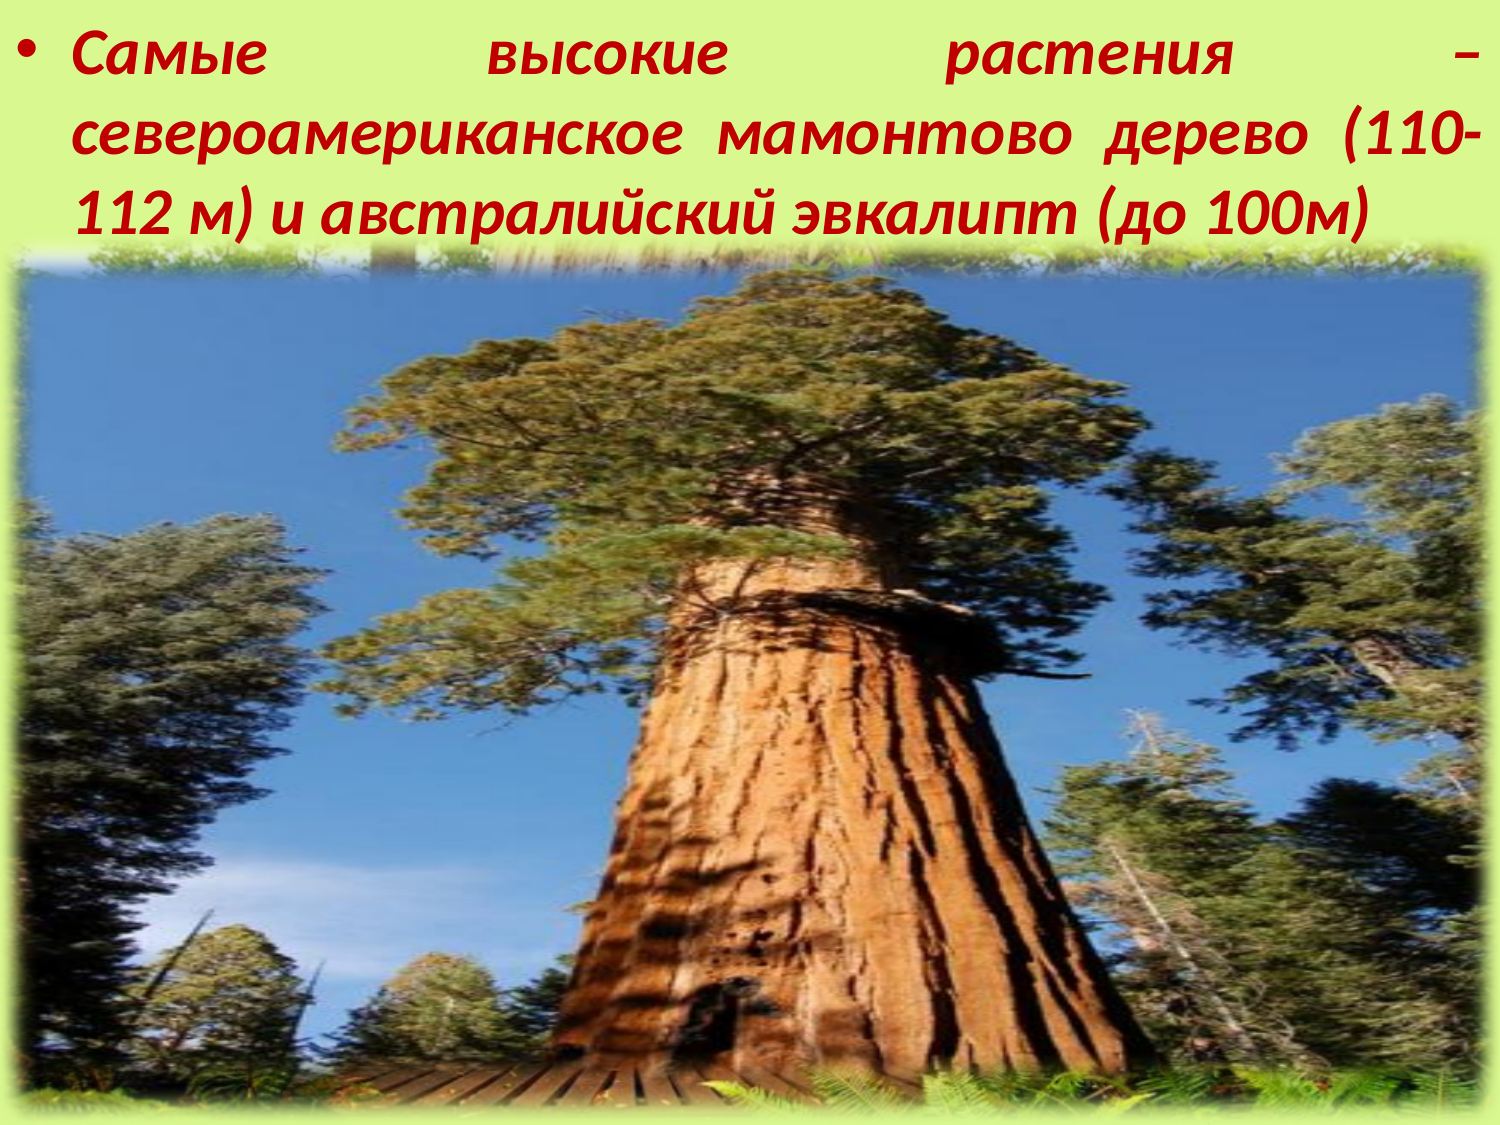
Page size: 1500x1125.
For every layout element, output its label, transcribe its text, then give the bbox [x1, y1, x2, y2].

picture [0, 234, 1500, 1125]
list Самые высокие растения – североамериканское мамонтово дерево (110-112 м) и австралийский эвкалипт (до 100м) [0, 0, 1500, 234]
